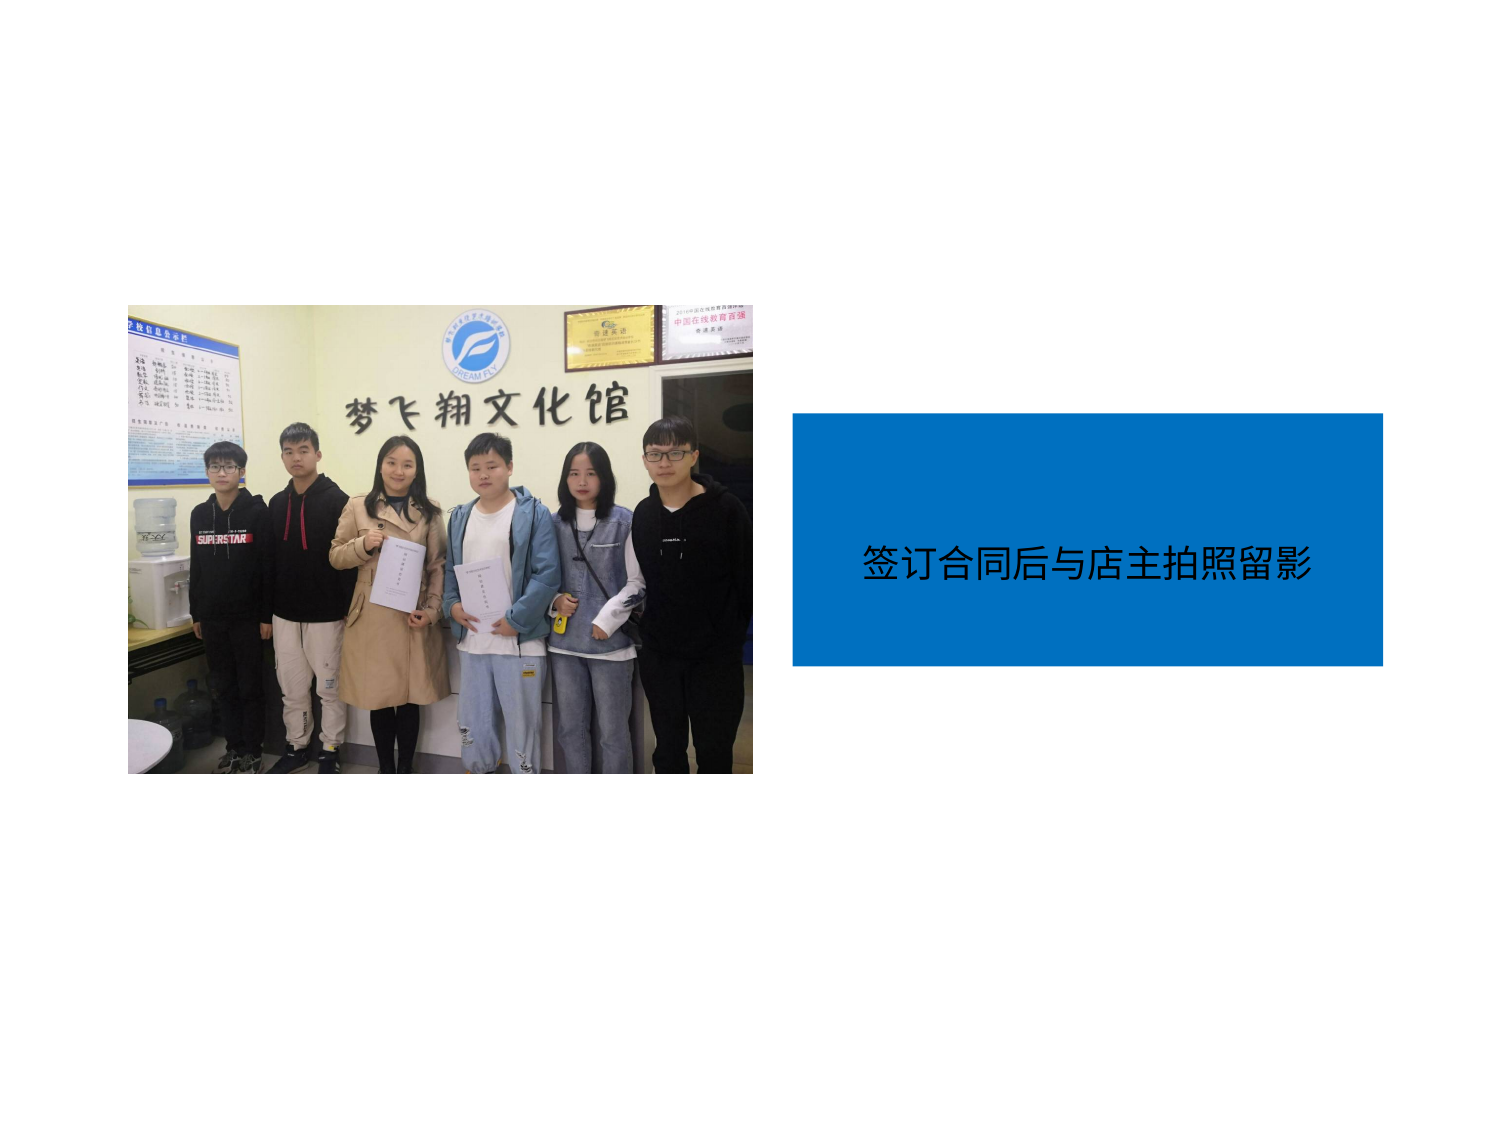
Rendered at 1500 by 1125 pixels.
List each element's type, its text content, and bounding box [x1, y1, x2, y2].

text_box 签订合同后与店主拍照留影 [847, 532, 1328, 592]
picture [128, 305, 753, 775]
text_box [792, 413, 1384, 667]
